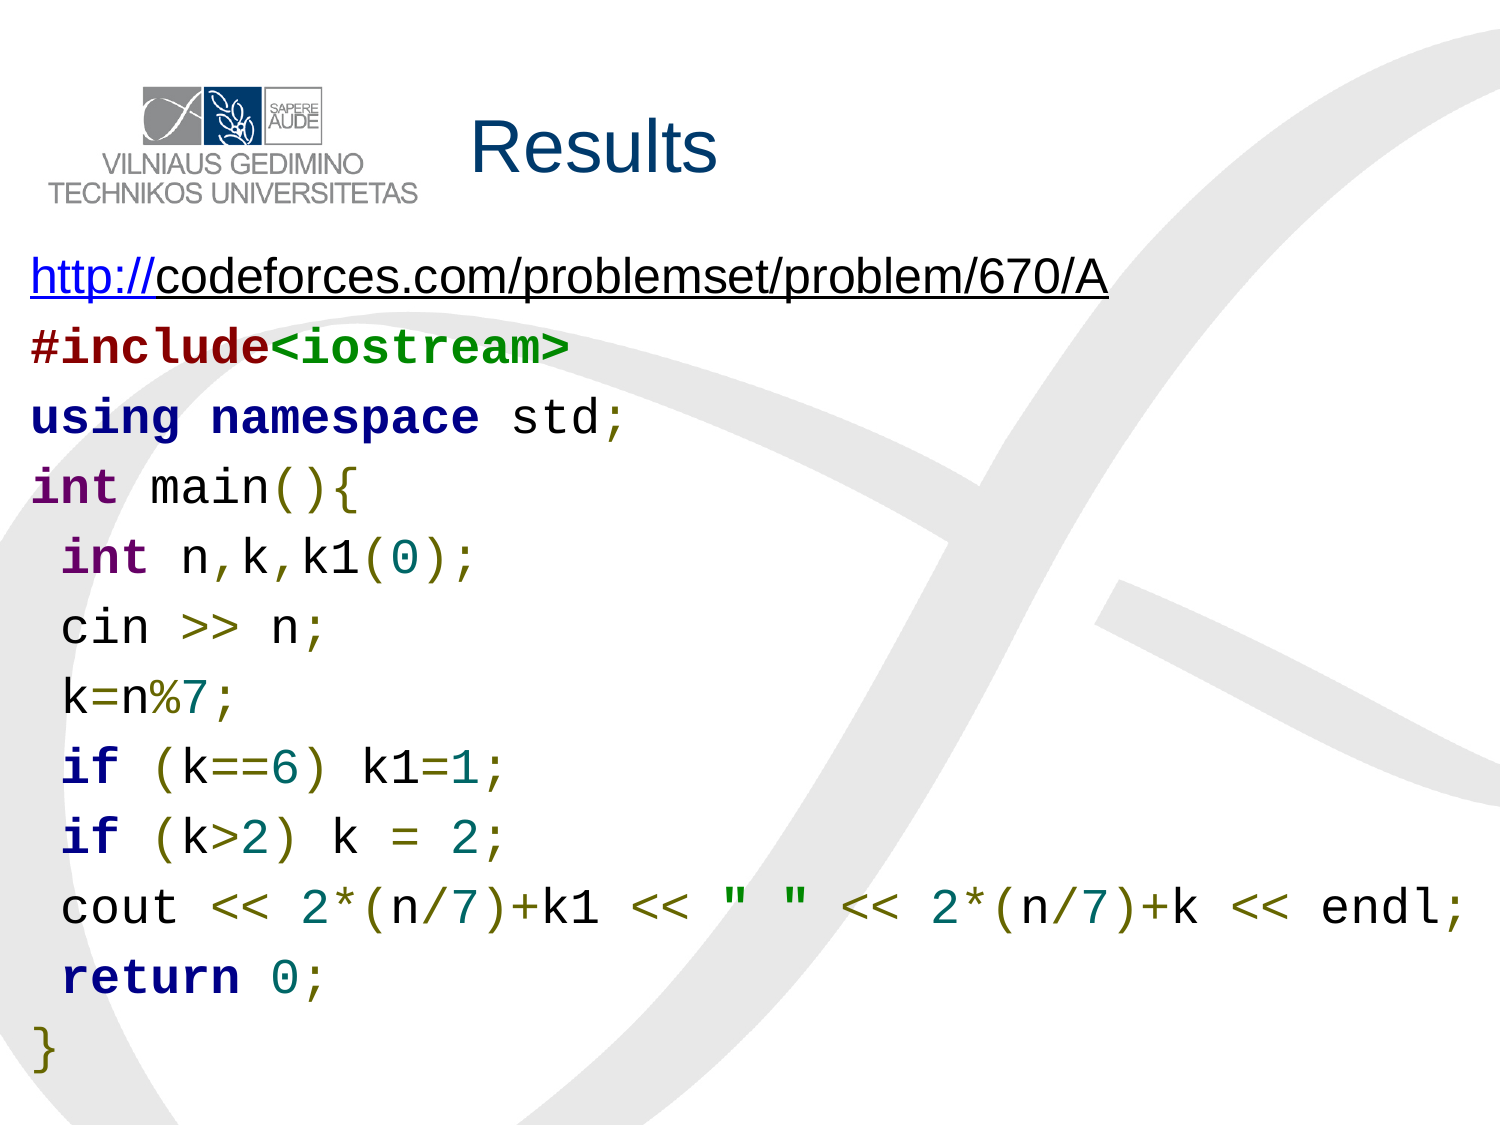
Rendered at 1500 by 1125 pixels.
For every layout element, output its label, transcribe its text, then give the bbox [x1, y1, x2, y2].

title Results [454, 19, 1447, 235]
picture [0, 0, 1500, 1125]
list http://codeforces.com/problemset/problem/670/A #include<iostream> using namespace std; int main(){ int n,k,k1(0); cin >> n; k=n%7; if (k==6) k1=1; if (k>2) k = 2; cout << 2*(n/7)+k1 << " " << 2*(n/7)+k << endl; return 0; } [15, 235, 1487, 1113]
